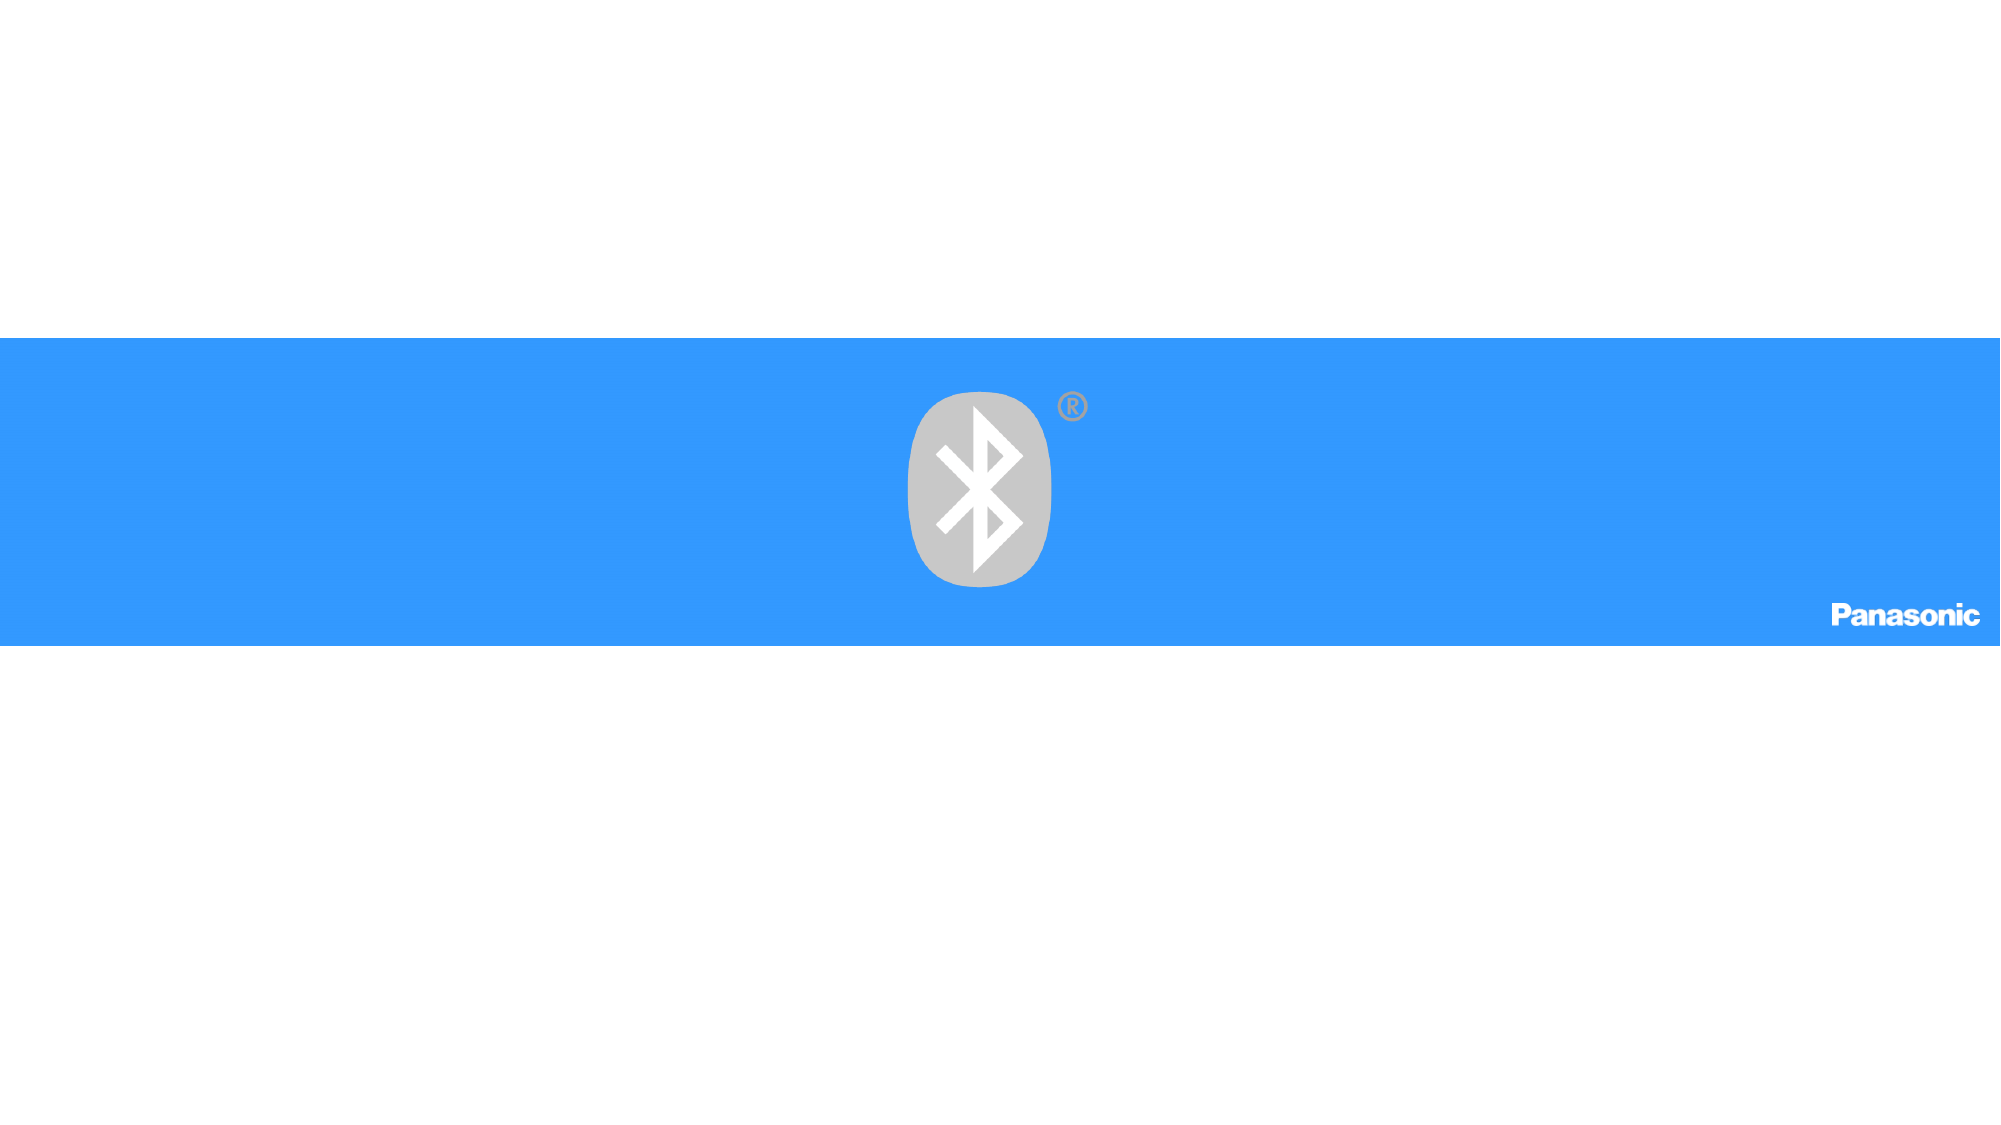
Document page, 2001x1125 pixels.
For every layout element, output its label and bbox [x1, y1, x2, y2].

picture [0, 338, 2000, 646]
